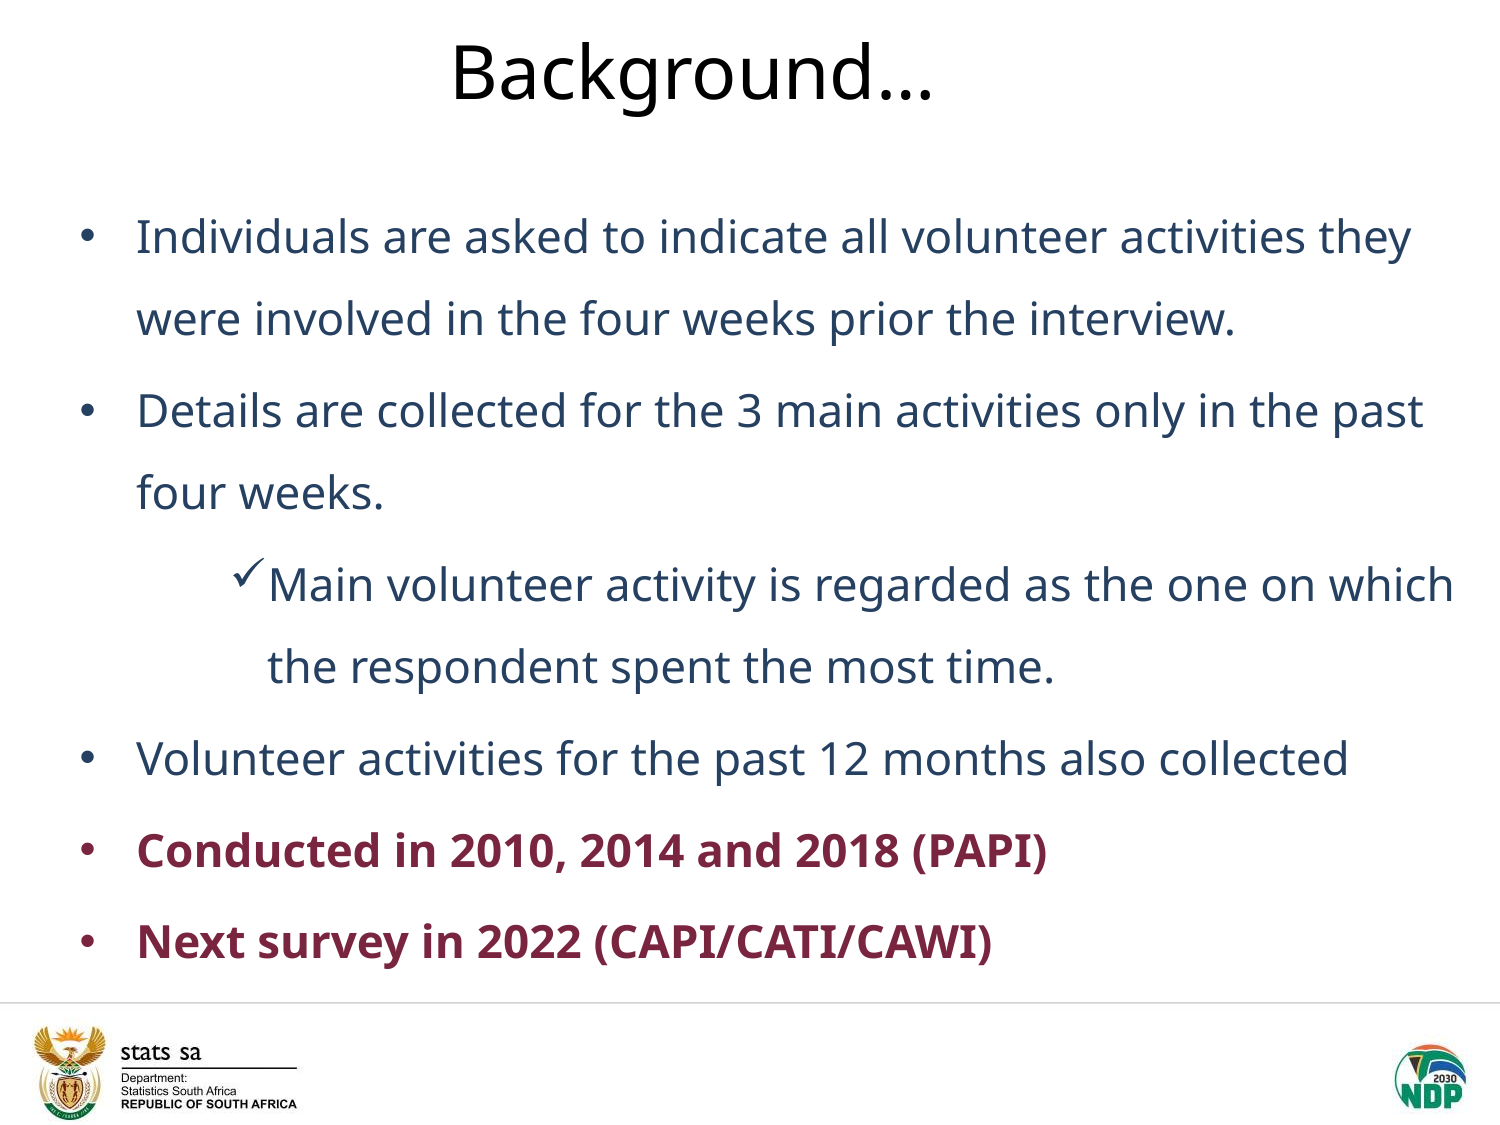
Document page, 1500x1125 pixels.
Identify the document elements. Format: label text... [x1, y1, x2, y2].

list Individuals are asked to indicate all volunteer activities they were involved in the four weeks prior the interview. Details are collected for the 3 main activities only in the past four weeks. Main volunteer activity is regarded as the one on which the respondent spent the most time. Volunteer activities for the past 12 months also collected Conducted in 2010, 2014 and 2018 (PAPI) Next survey in 2022 (CAPI/CATI/CAWI) [64, 172, 1471, 1003]
title Background… [17, 17, 1368, 205]
picture [0, 1002, 1500, 1125]
